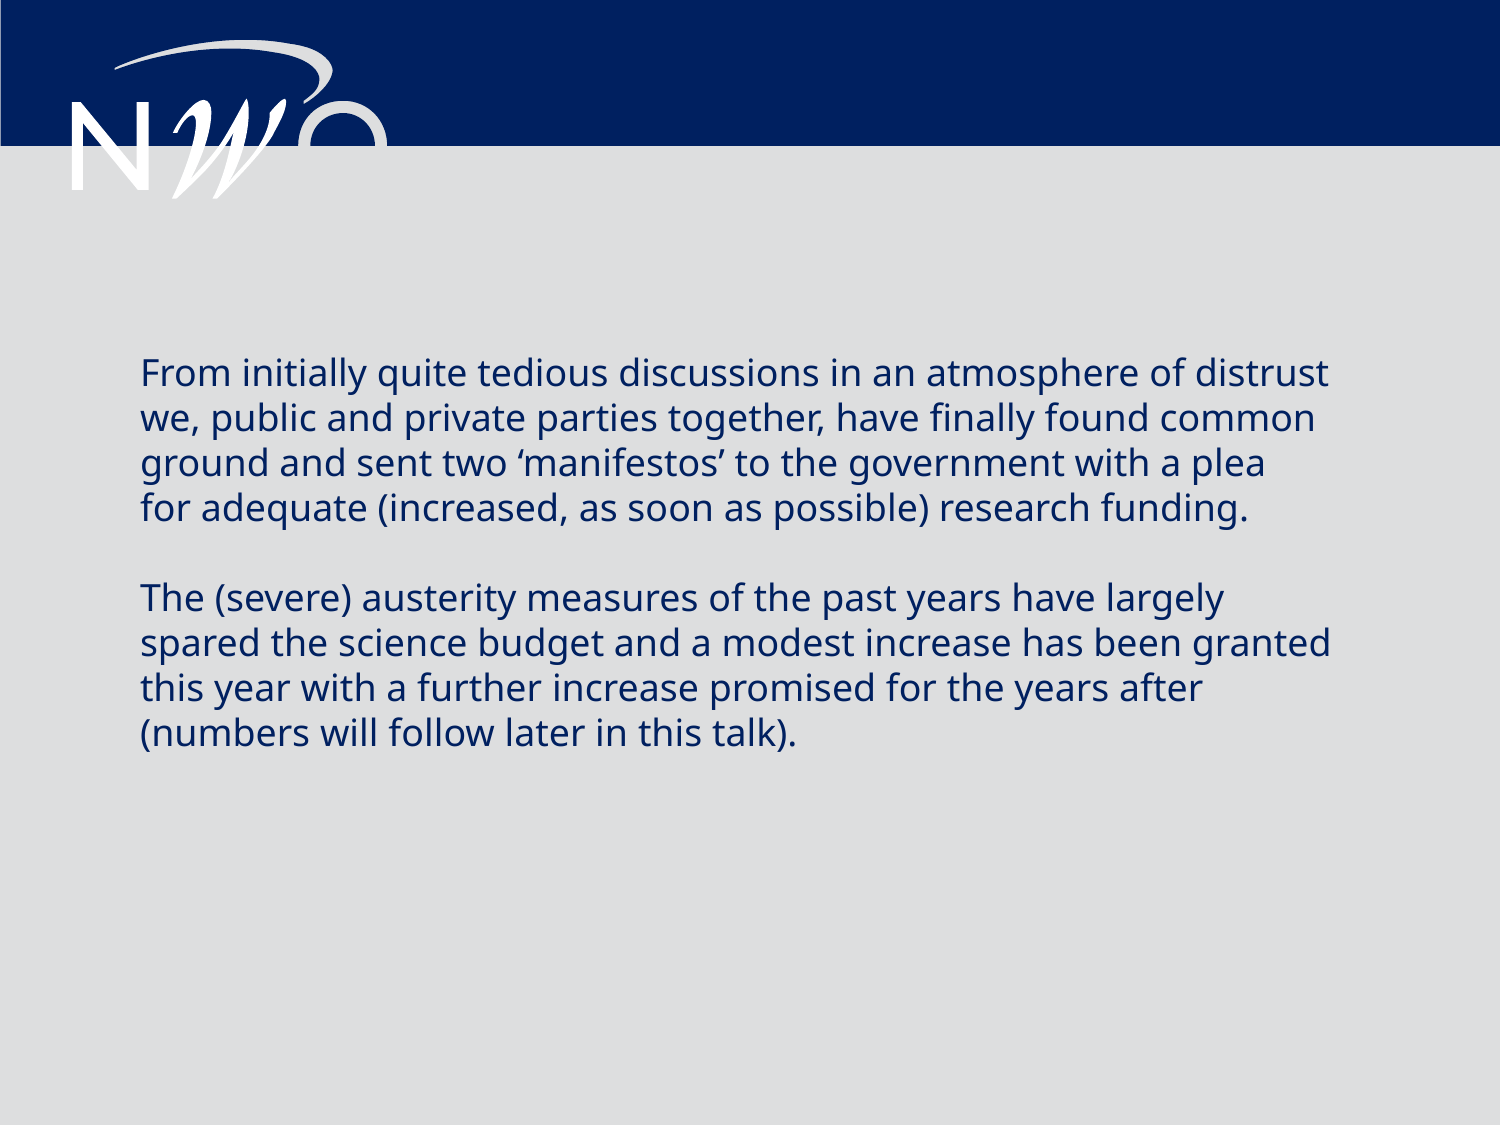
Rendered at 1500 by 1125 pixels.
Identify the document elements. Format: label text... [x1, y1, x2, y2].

text_box From initially quite tedious discussions in an atmosphere of distrust we, public and private parties together, have finally found common ground and sent two ‘manifestos’ to the government with a plea for adequate (increased, as soon as possible) research funding. The (severe) austerity measures of the past years have largely spared the science budget and a modest increase has been granted this year with a further increase promised for the years after (numbers will follow later in this talk). [125, 341, 1348, 762]
